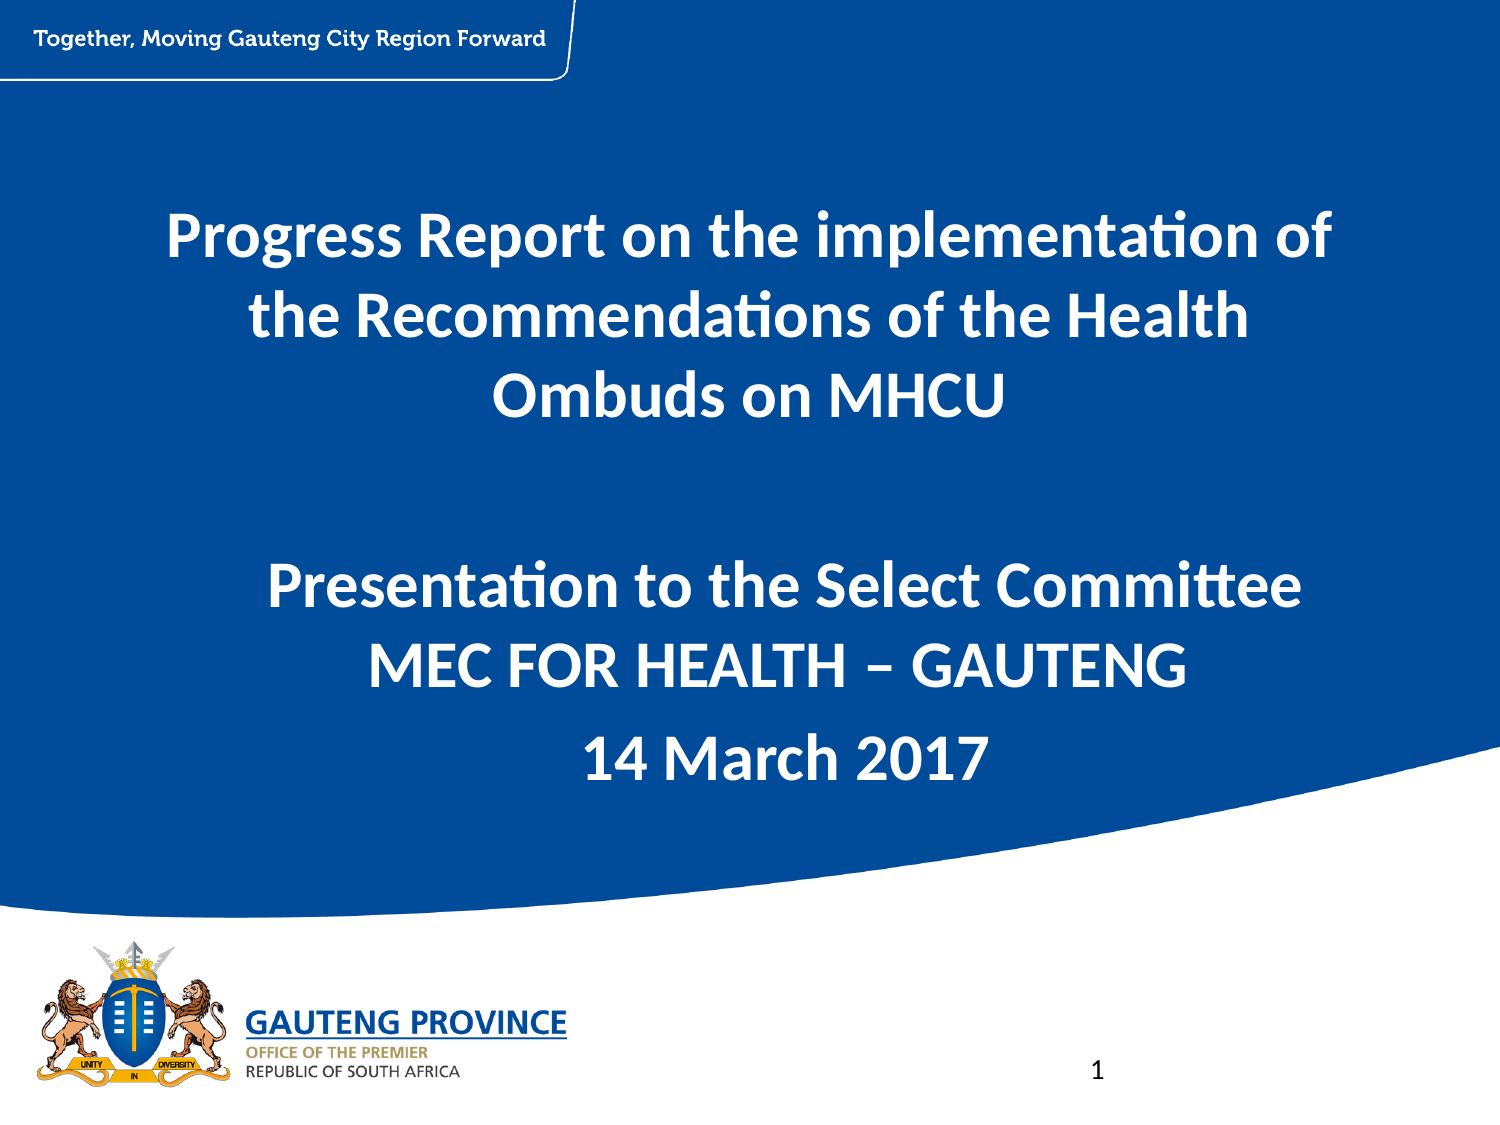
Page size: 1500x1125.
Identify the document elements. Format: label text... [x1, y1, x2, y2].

picture [0, 0, 1500, 1125]
slide_number 1 [1074, 1042, 1425, 1103]
subtitle Presentation to the Select Committee MEC FOR HEALTH – GAUTENG 14 March 2017 [236, 533, 1335, 831]
title Progress Report on the implementation of the Recommendations of the Health Ombuds on MHCU [112, 161, 1388, 461]
